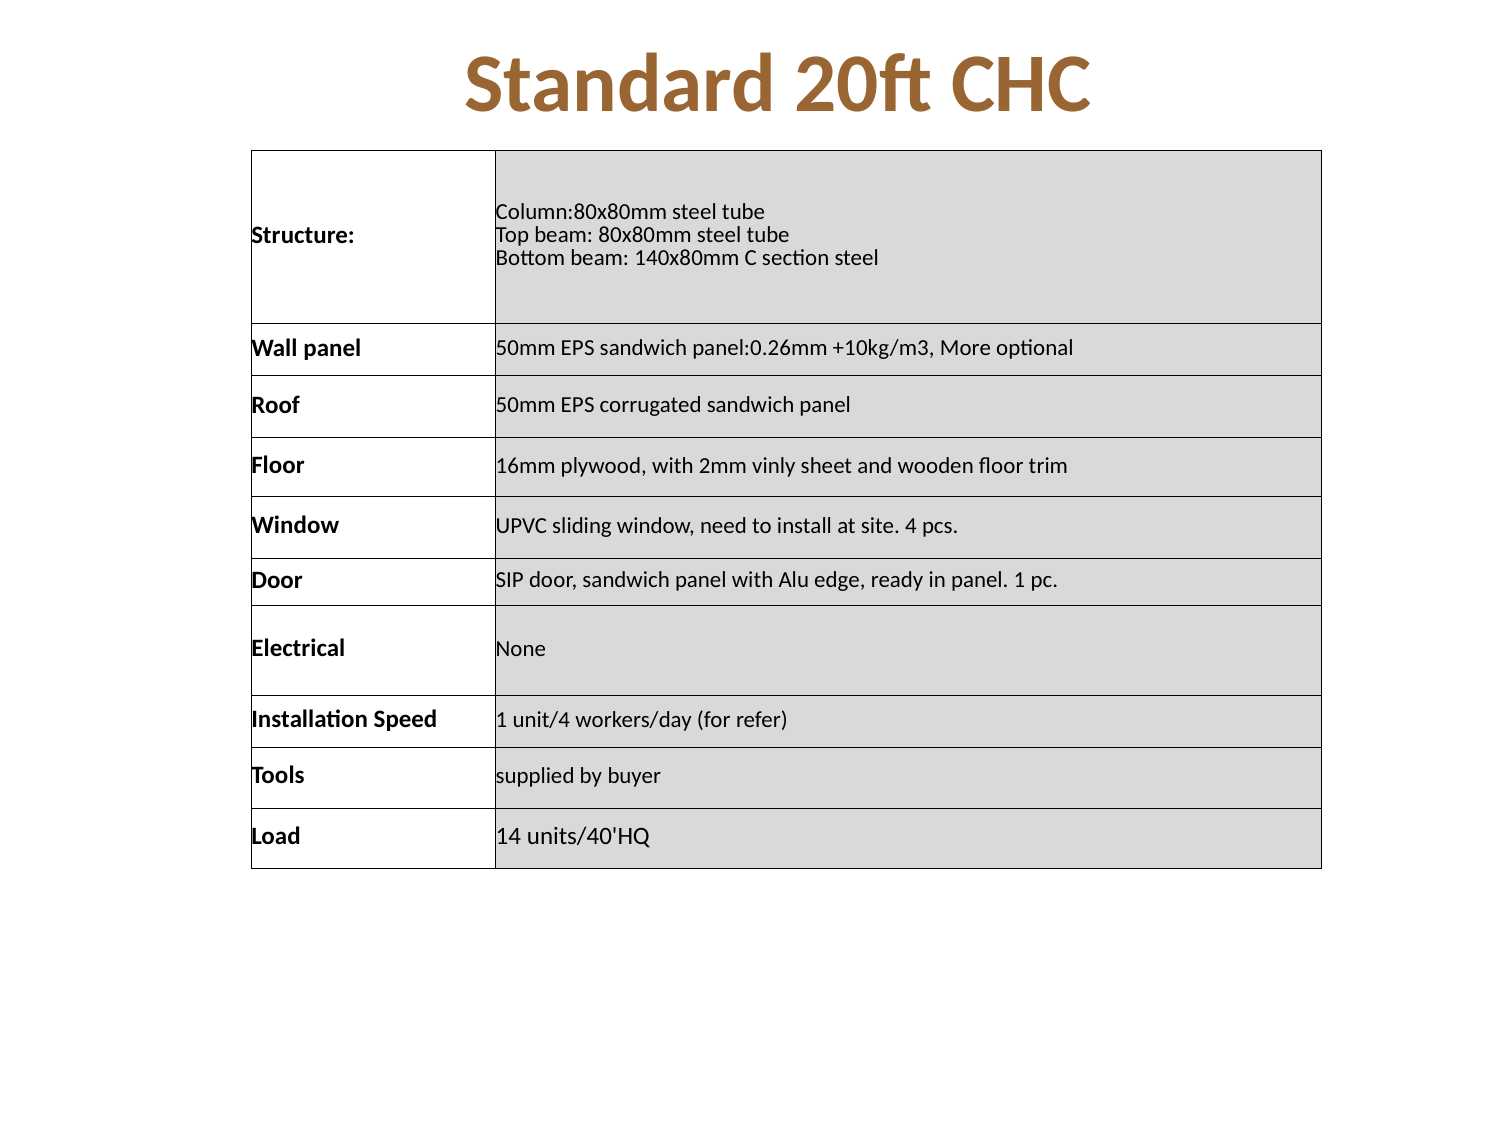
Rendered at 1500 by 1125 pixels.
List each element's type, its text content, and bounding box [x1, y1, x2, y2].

table_cell Door [252, 559, 495, 605]
table_cell 50mm EPS sandwich panel:0.26mm +10kg/m3, More optional [496, 324, 1321, 375]
table_cell Floor [252, 438, 495, 496]
table_cell supplied by buyer [496, 748, 1321, 808]
table_cell UPVC sliding window, need to install at site. 4 pcs. [496, 497, 1321, 558]
table_cell 1 unit/4 workers/day (for refer) [496, 696, 1321, 747]
table_cell Wall panel [252, 324, 495, 375]
text_box Standard 20ft CHC [174, 7, 1401, 150]
table_header Column:80x80mm steel tube Top beam: 80x80mm steel tube Bottom beam: 140x80mm C section steel [496, 151, 1321, 323]
table_cell Roof [252, 376, 495, 437]
table_header Structure: [252, 151, 495, 323]
table_cell Electrical [252, 606, 495, 695]
table_cell Tools [252, 748, 495, 808]
table_cell 16mm plywood, with 2mm vinly sheet and wooden floor trim [496, 438, 1321, 496]
table_cell SIP door, sandwich panel with Alu edge, ready in panel. 1 pc. [496, 559, 1321, 605]
table_cell None [496, 606, 1321, 695]
table_cell 50mm EPS corrugated sandwich panel [496, 376, 1321, 437]
table_cell Load [252, 809, 495, 868]
table_cell 14 units/40'HQ [496, 809, 1321, 868]
table_cell Installation Speed [252, 696, 495, 747]
table_cell Window [252, 497, 495, 558]
